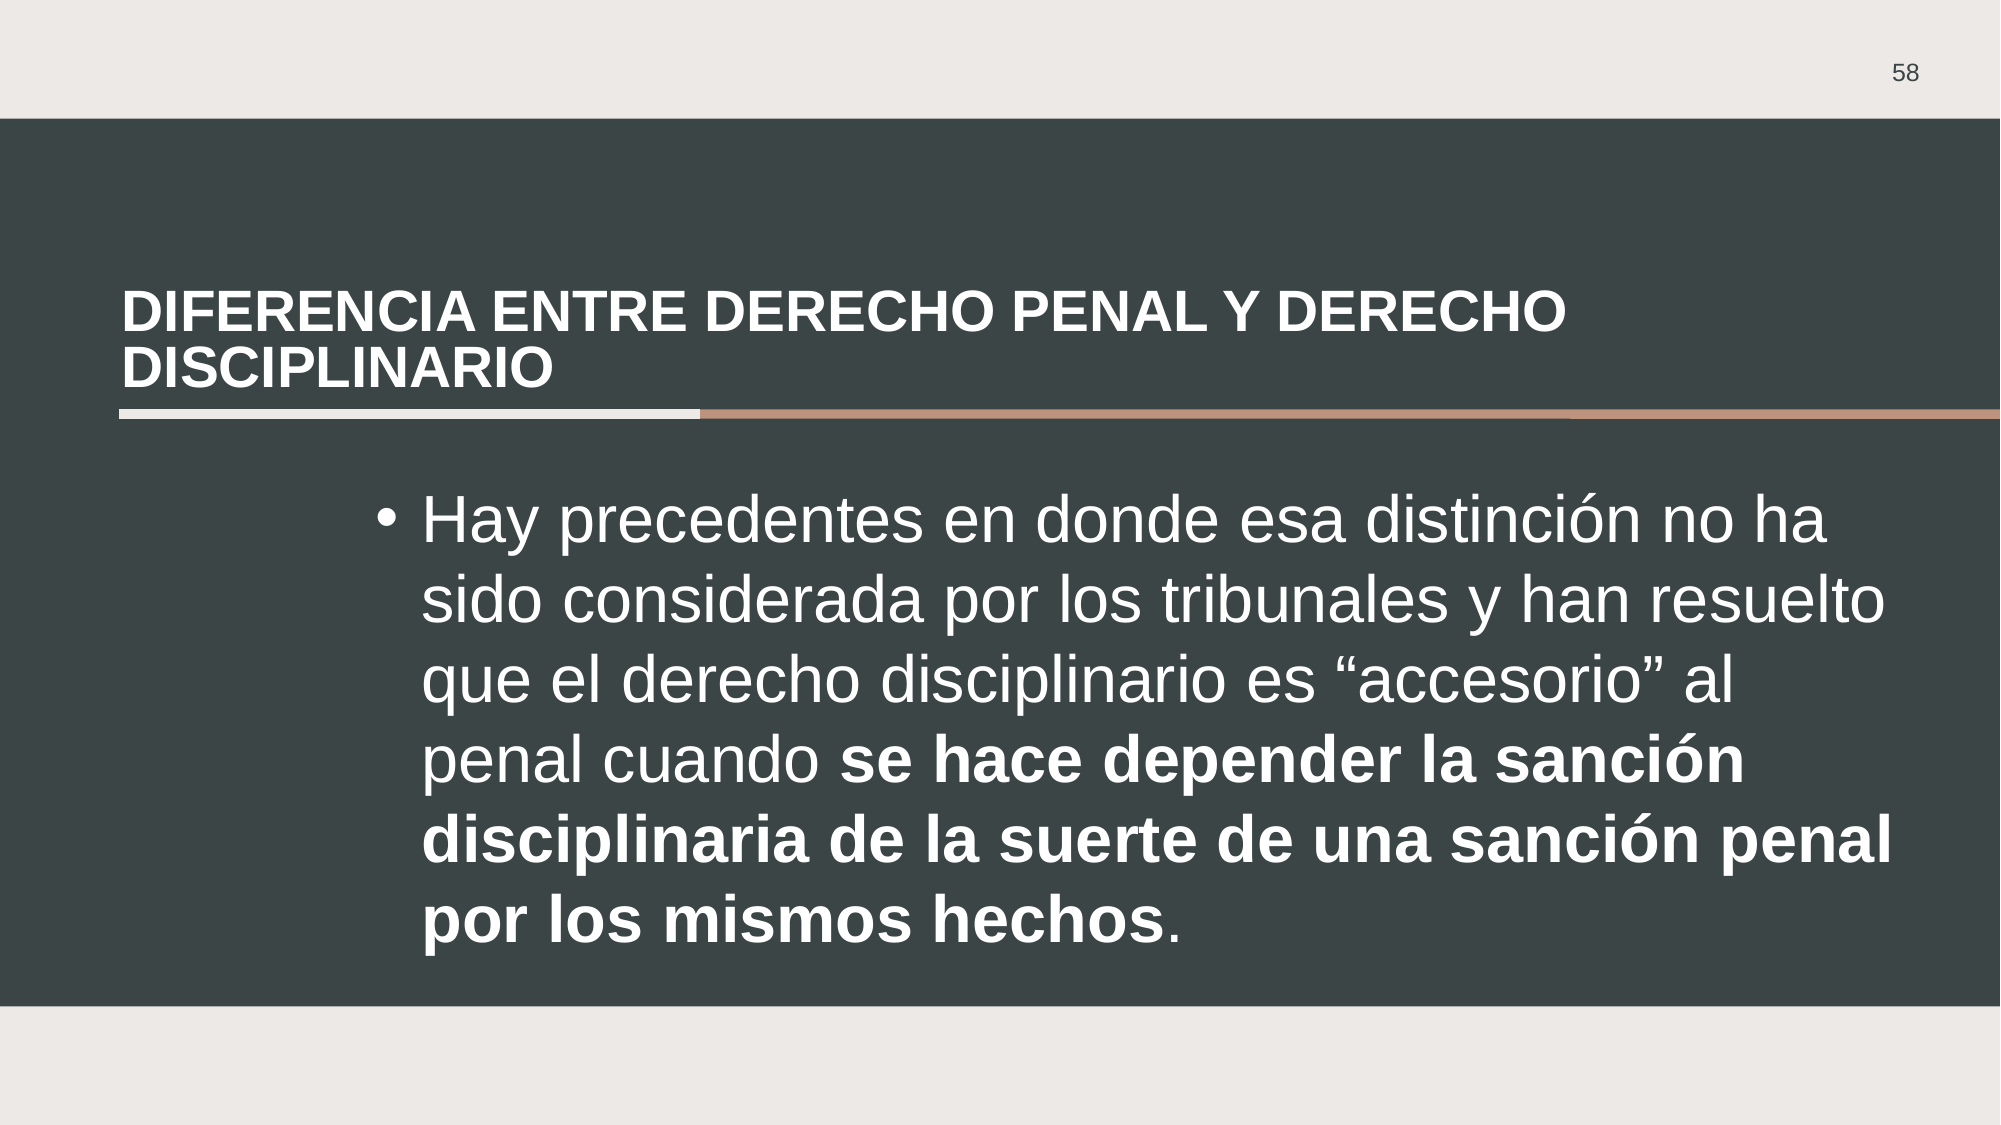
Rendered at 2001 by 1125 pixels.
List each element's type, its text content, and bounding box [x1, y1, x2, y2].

title DIFERENCIA ENTRE DERECHO PENAL Y DERECHO DISCIPLINARIO [106, 279, 1907, 374]
list Hay precedentes en donde esa distinción no ha sido considerada por los tribunales y han resuelto que el derecho disciplinario es “accesorio” al penal cuando se hace depender la sanción disciplinaria de la suerte de una sanción penal por los mismos hechos. [360, 468, 1924, 997]
slide_number 58 [1660, 49, 1935, 95]
